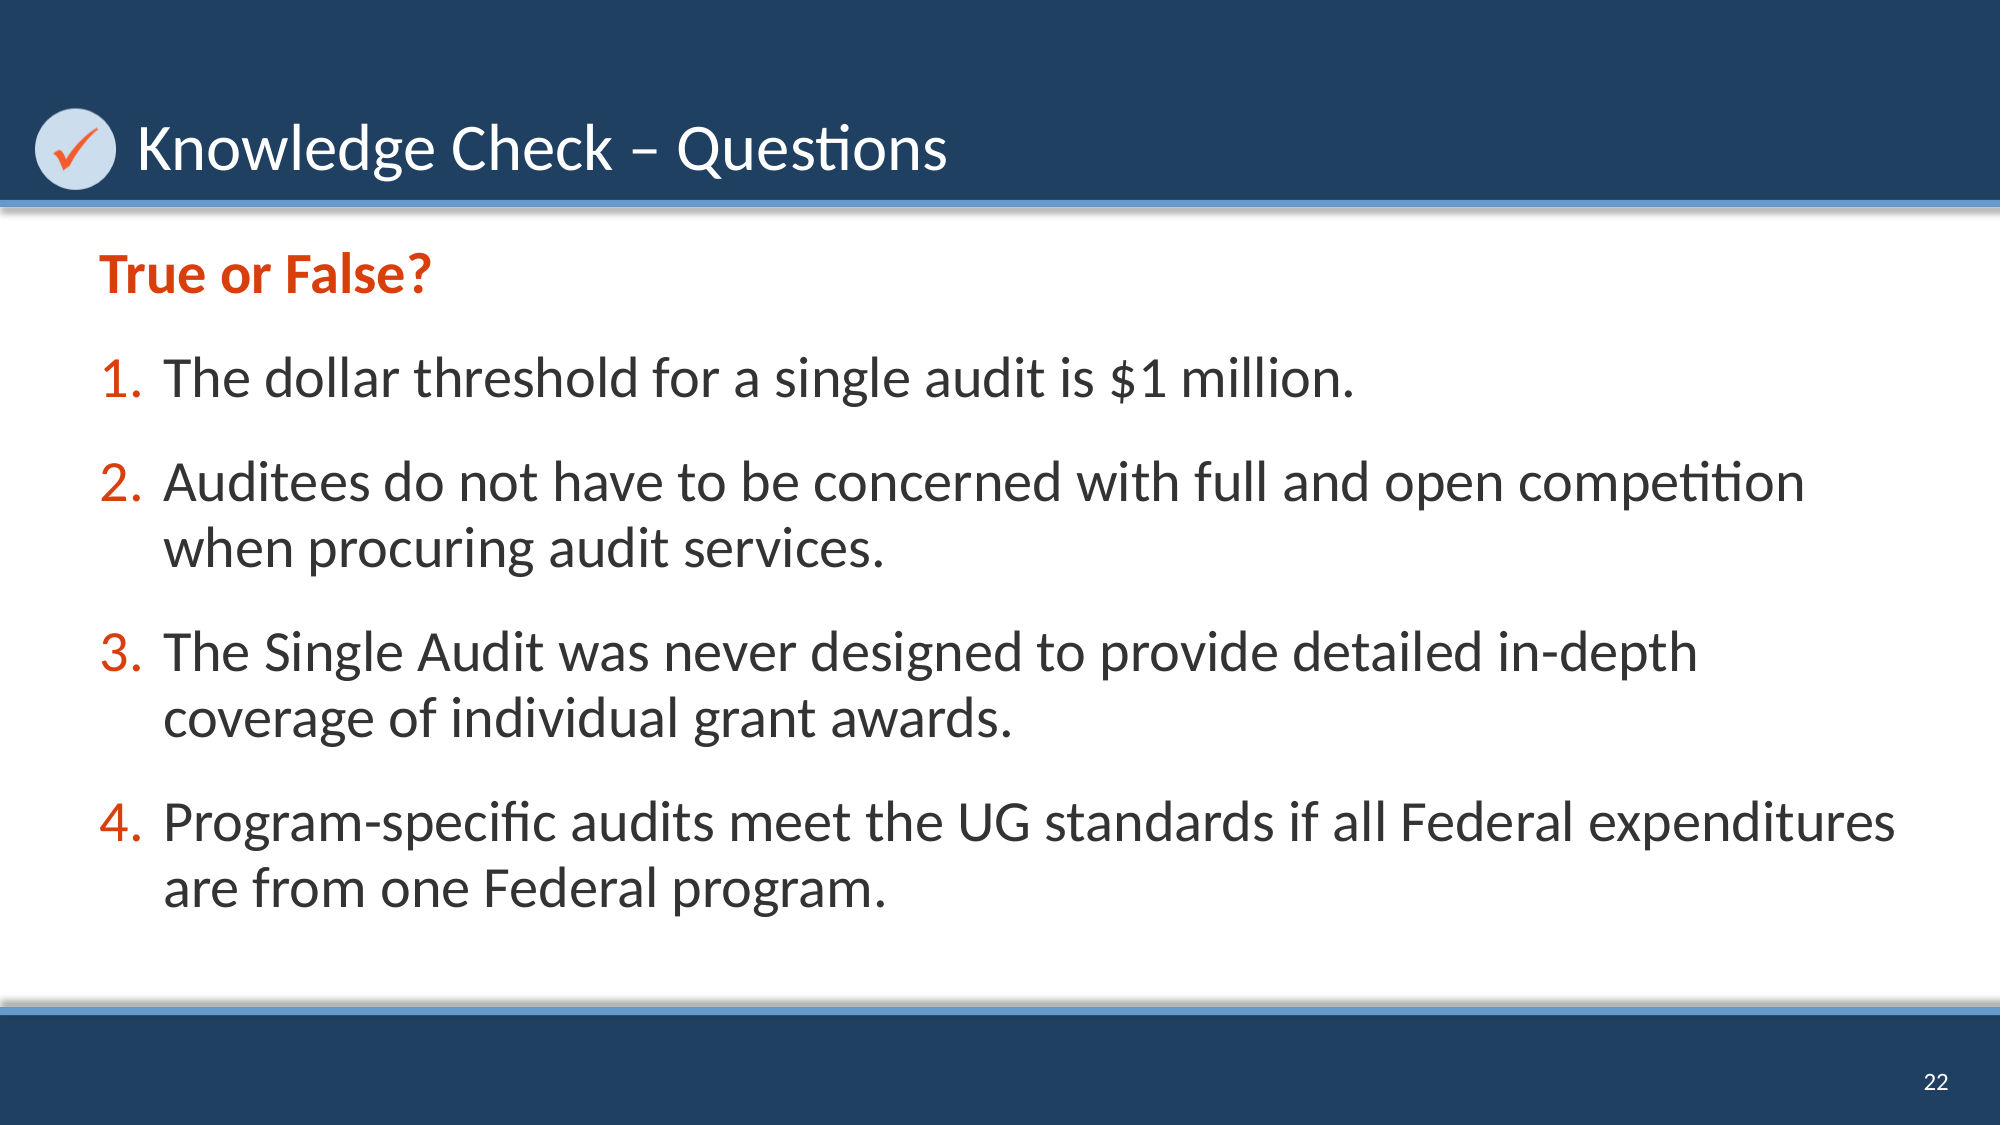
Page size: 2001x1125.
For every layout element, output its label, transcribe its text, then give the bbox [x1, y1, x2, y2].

picture [0, 992, 2000, 1125]
list True or False? The dollar threshold for a single audit is $1 million. Auditees do not have to be concerned with full and open competition when procuring audit services. The Single Audit was never designed to provide detailed in-depth coverage of individual grant awards. Program-specific audits meet the UG standards if all Federal expenditures are from one Federal program. [84, 233, 1915, 1014]
picture [0, 0, 2000, 222]
slide_number 22 [1514, 1050, 1965, 1111]
title Knowledge Check – Questions [122, 11, 1987, 193]
